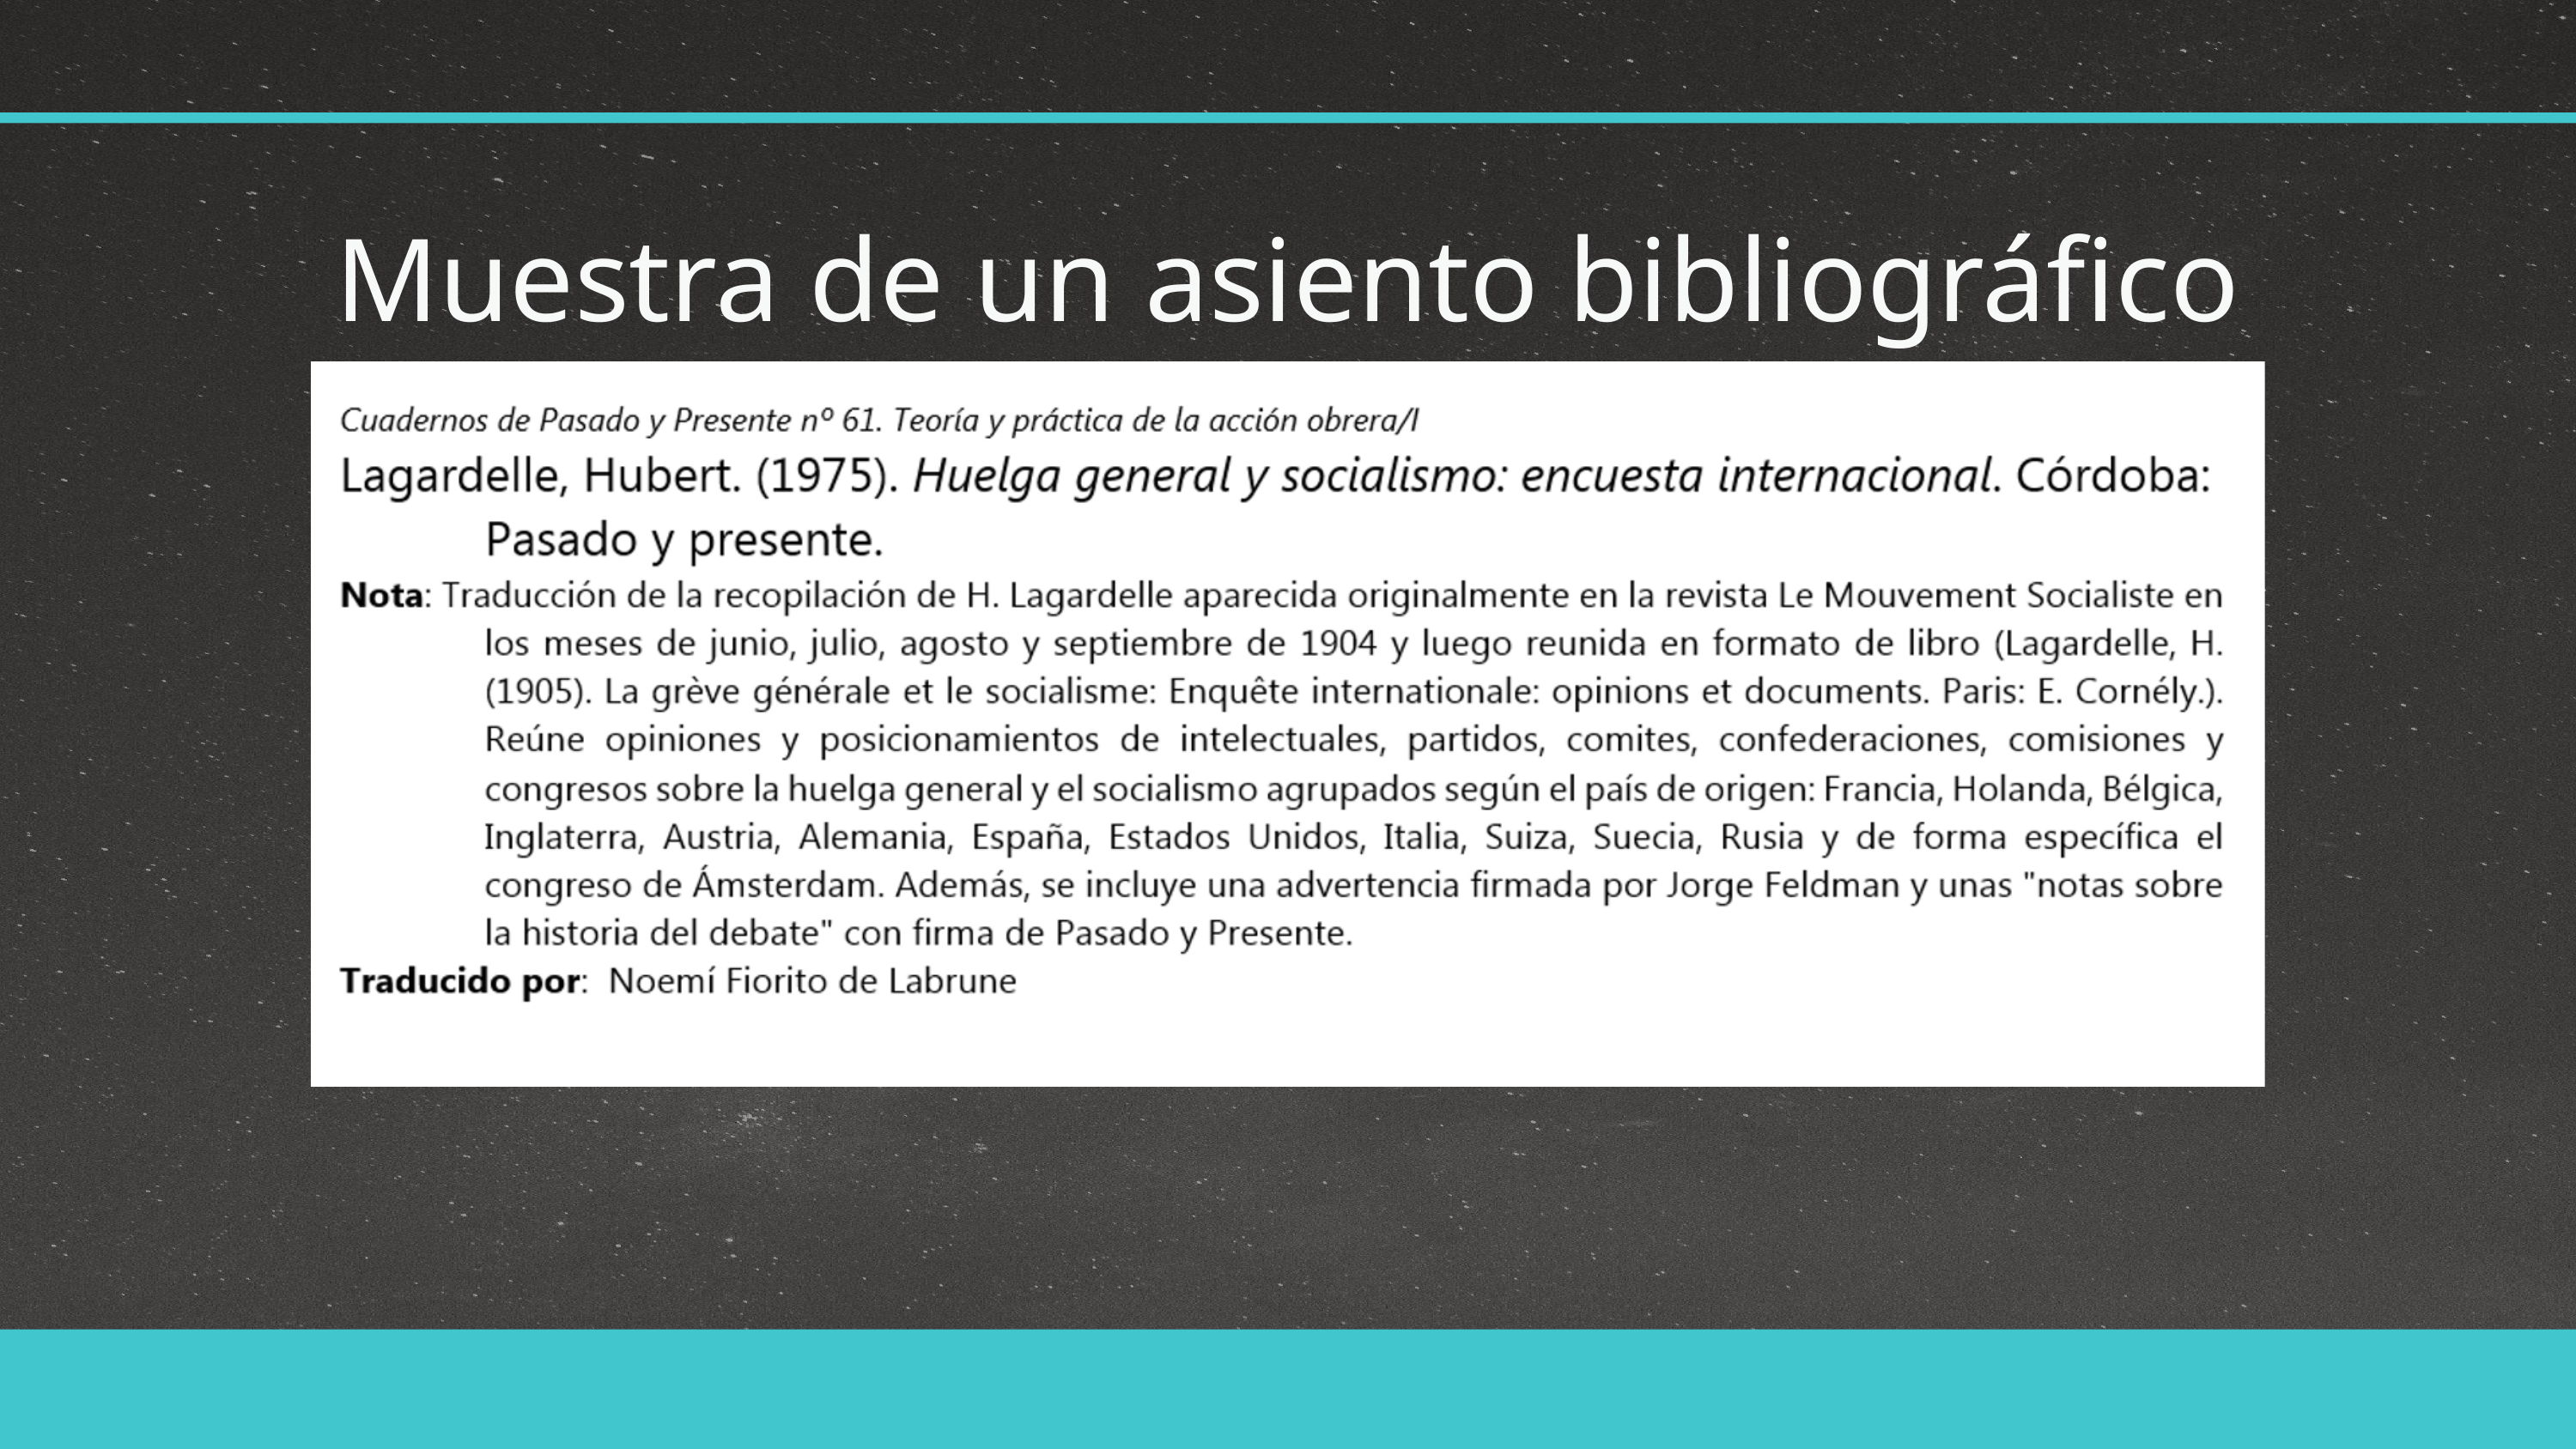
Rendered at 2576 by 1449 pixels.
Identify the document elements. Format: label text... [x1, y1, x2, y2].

picture [0, 0, 2576, 112]
text_box [0, 1329, 2576, 1449]
text_box [0, 112, 2576, 124]
text_box Muestra de un asiento bibliográfico [216, 184, 2360, 344]
picture [0, 124, 2576, 1329]
